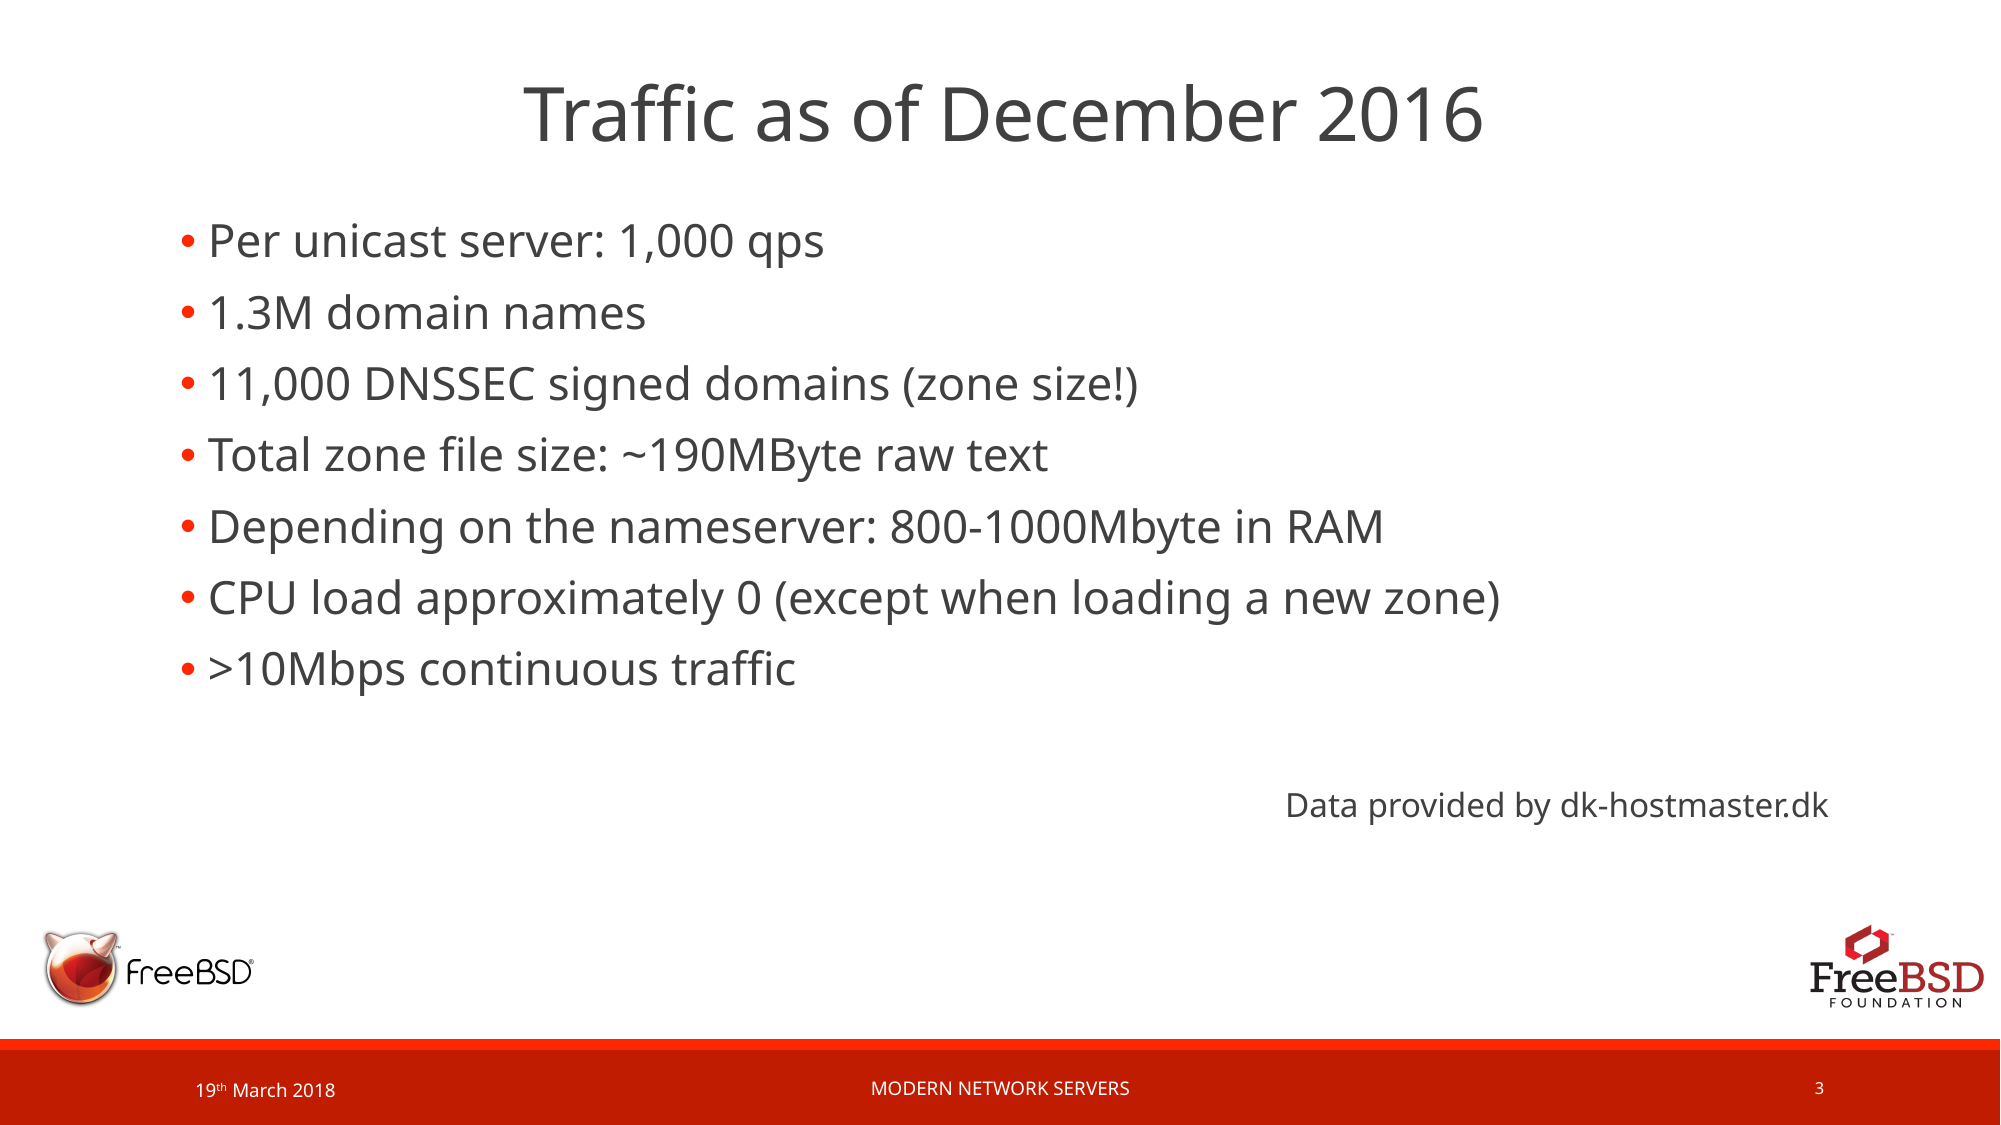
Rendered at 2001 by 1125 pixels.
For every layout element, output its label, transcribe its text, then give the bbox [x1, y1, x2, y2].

list Per unicast server: 1,000 qps 1.3M domain names 11,000 DNSSEC signed domains (zone size!) Total zone file size: ~190MByte raw text Depending on the nameserver: 800-1000Mbyte in RAM CPU load approximately 0 (except when loading a new zone) >10Mbps continuous traffic Data provided by dk-hostmaster.dk [180, 210, 1830, 915]
title Traffic as of December 2016 [180, 47, 1830, 191]
picture [29, 917, 254, 1021]
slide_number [180, 1059, 586, 1120]
footer Modern network servers [604, 1059, 1396, 1120]
slide_number 3 [1624, 1059, 1840, 1120]
